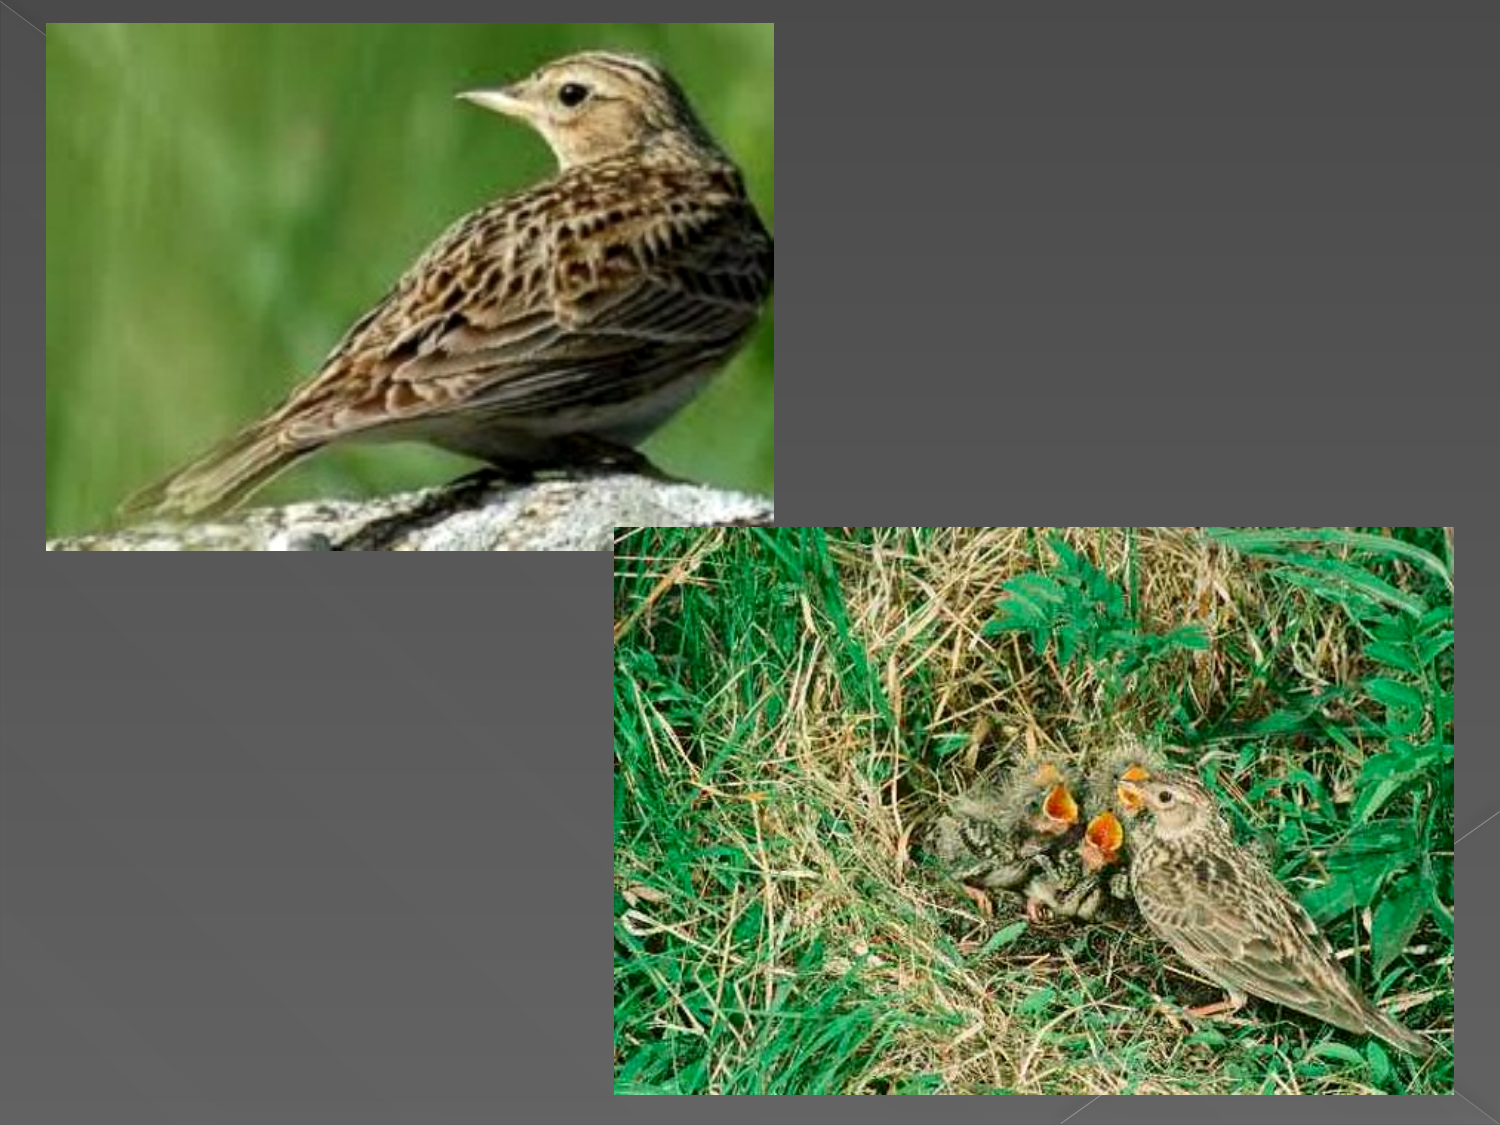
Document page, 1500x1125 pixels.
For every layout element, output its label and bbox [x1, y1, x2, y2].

picture [46, 23, 1454, 1095]
